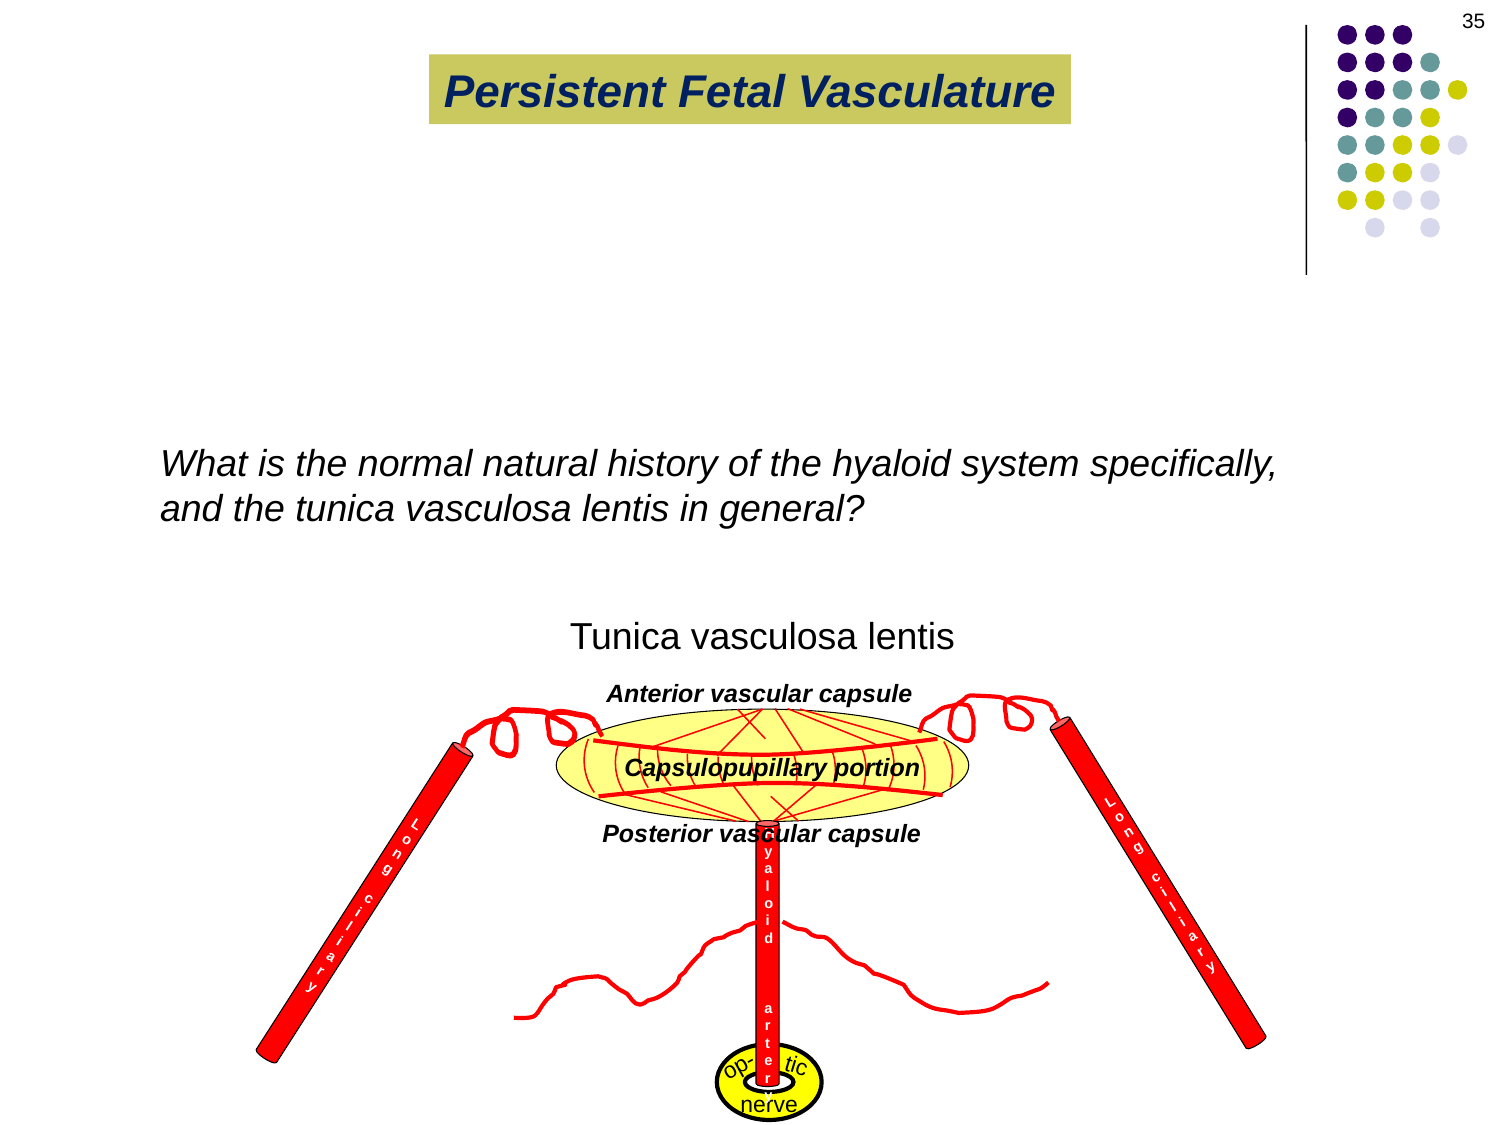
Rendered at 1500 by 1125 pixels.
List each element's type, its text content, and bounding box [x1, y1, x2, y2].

text_box [917, 693, 1061, 744]
text_box tic [782, 1037, 829, 1093]
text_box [774, 708, 804, 753]
text_box [917, 736, 938, 743]
text_box [781, 919, 1050, 1016]
text_box Posterior vascular capsule [587, 809, 937, 855]
text_box Capsulopupillary portion [609, 743, 936, 780]
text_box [593, 708, 651, 741]
text_box Persistent Fetal Vasculature [429, 54, 1071, 125]
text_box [876, 708, 913, 742]
text_box Long ciliary [1048, 714, 1269, 1051]
text_box op- [700, 1031, 753, 1098]
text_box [652, 708, 715, 747]
text_box [554, 738, 593, 800]
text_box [716, 708, 763, 756]
text_box Anterior vascular capsule [591, 669, 928, 715]
text_box [583, 738, 609, 792]
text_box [598, 781, 943, 822]
text_box [813, 1074, 824, 1106]
text_box [716, 1092, 725, 1106]
text_box nerve [725, 1082, 813, 1125]
slide_number 35 [1149, 0, 1500, 75]
text_box What is the normal natural history of the hyaloid system specifically, and the tunica vasculosa lentis in general? [145, 431, 1305, 536]
text_box [917, 732, 971, 793]
text_box Tunica vasculosa lentis [554, 604, 970, 665]
text_box [936, 741, 954, 788]
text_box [805, 708, 876, 745]
text_box Long ciliary [254, 740, 476, 1066]
text_box Hyaloid artery [753, 855, 782, 1089]
text_box [459, 706, 588, 757]
text_box [513, 919, 760, 1021]
